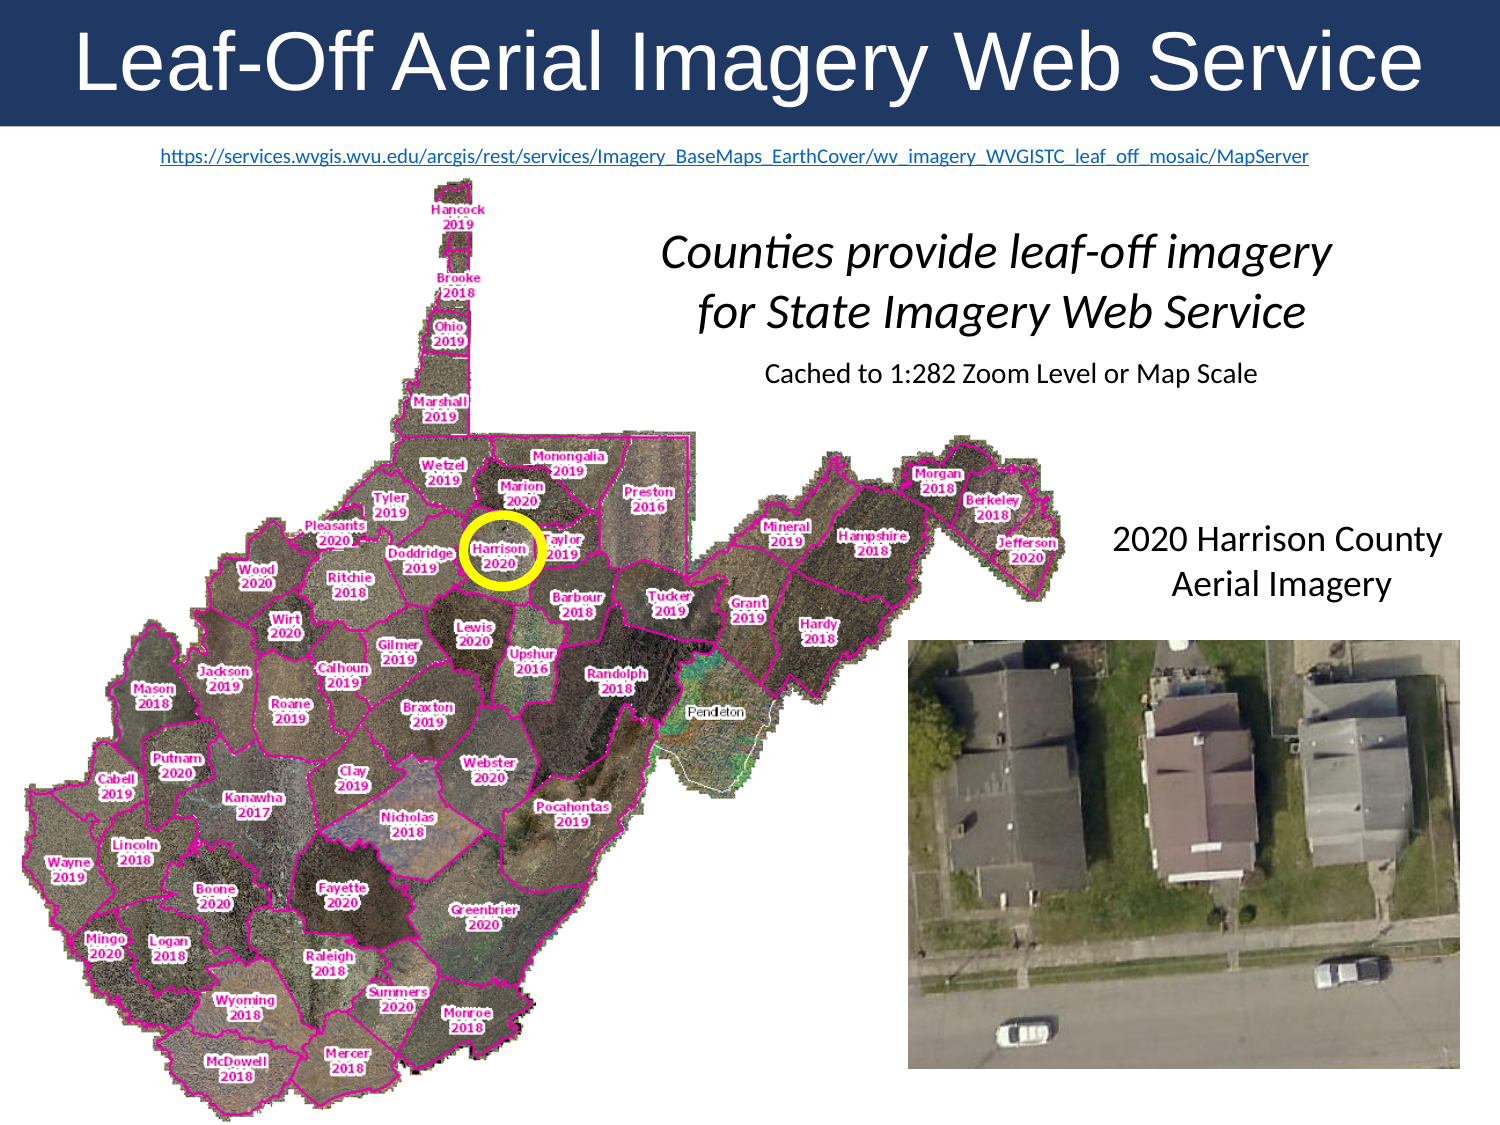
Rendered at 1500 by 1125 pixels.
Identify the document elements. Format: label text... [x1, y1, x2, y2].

text_box Leaf-Off Aerial Imagery Web Service [0, 0, 1500, 127]
text_box Counties provide leaf-off imagery for State Imagery Web Service [1071, 211, 1460, 347]
picture [22, 168, 1460, 1125]
text_box https://services.wvgis.wvu.edu/arcgis/rest/services/Imagery_BaseMaps_EarthCover/wv_imagery_WVGISTC_leaf_off_mosaic/MapServer [145, 134, 1357, 203]
text_box Cached to 1:282 Zoom Level or Map Scale [1071, 347, 1302, 398]
text_box 2020 Harrison County Aerial Imagery [1095, 506, 1460, 611]
